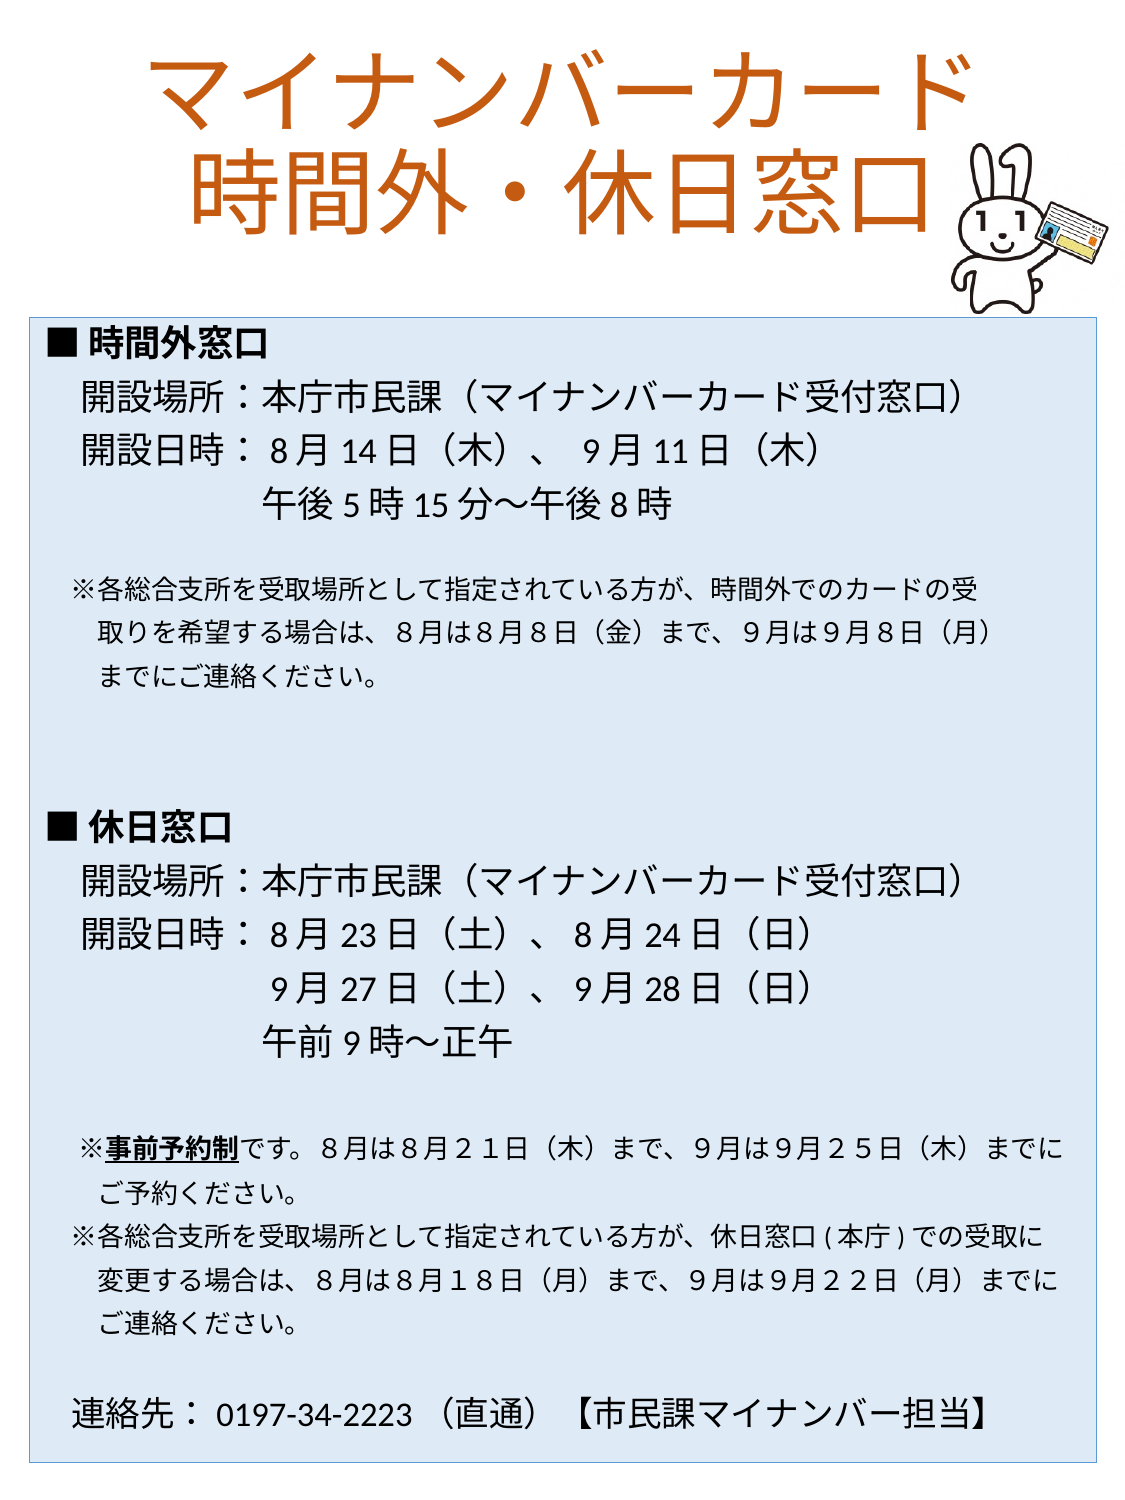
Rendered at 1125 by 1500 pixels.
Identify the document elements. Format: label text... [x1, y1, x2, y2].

subtitle ■時間外窓口 開設場所：本庁市民課（マイナンバーカード受付窓口） 開設日時：8月14日（木）、 9月11日（木） 午後5時15分～午後8時 ※各総合支所を受取場所として指定されている方が、時間外でのカードの受 取りを希望する場合は、８月は８月８日（金）まで、９月は９月８日（月） までにご連絡ください。 ■休日窓口 開設場所：本庁市民課（マイナンバーカード受付窓口） 開設日時：8月23日（土）、8月24日（日） 9月27日（土）、9月28日（日） 午前9時～正午 ※事前予約制です。８月は８月２１日（木）まで、９月は９月２５日（木）までに ご予約ください。 ※各総合支所を受取場所として指定されている方が、休日窓口(本庁)での受取に 変更する場合は、８月は８月１８日（月）まで、９月は９月２２日（月）までに ご連絡ください。 連絡先：0197-34-2223（直通）【市民課マイナンバー担当】 [29, 317, 1097, 1463]
title マイナンバーカード時間外・休日窓口 [84, 23, 1041, 256]
picture [950, 143, 1125, 314]
